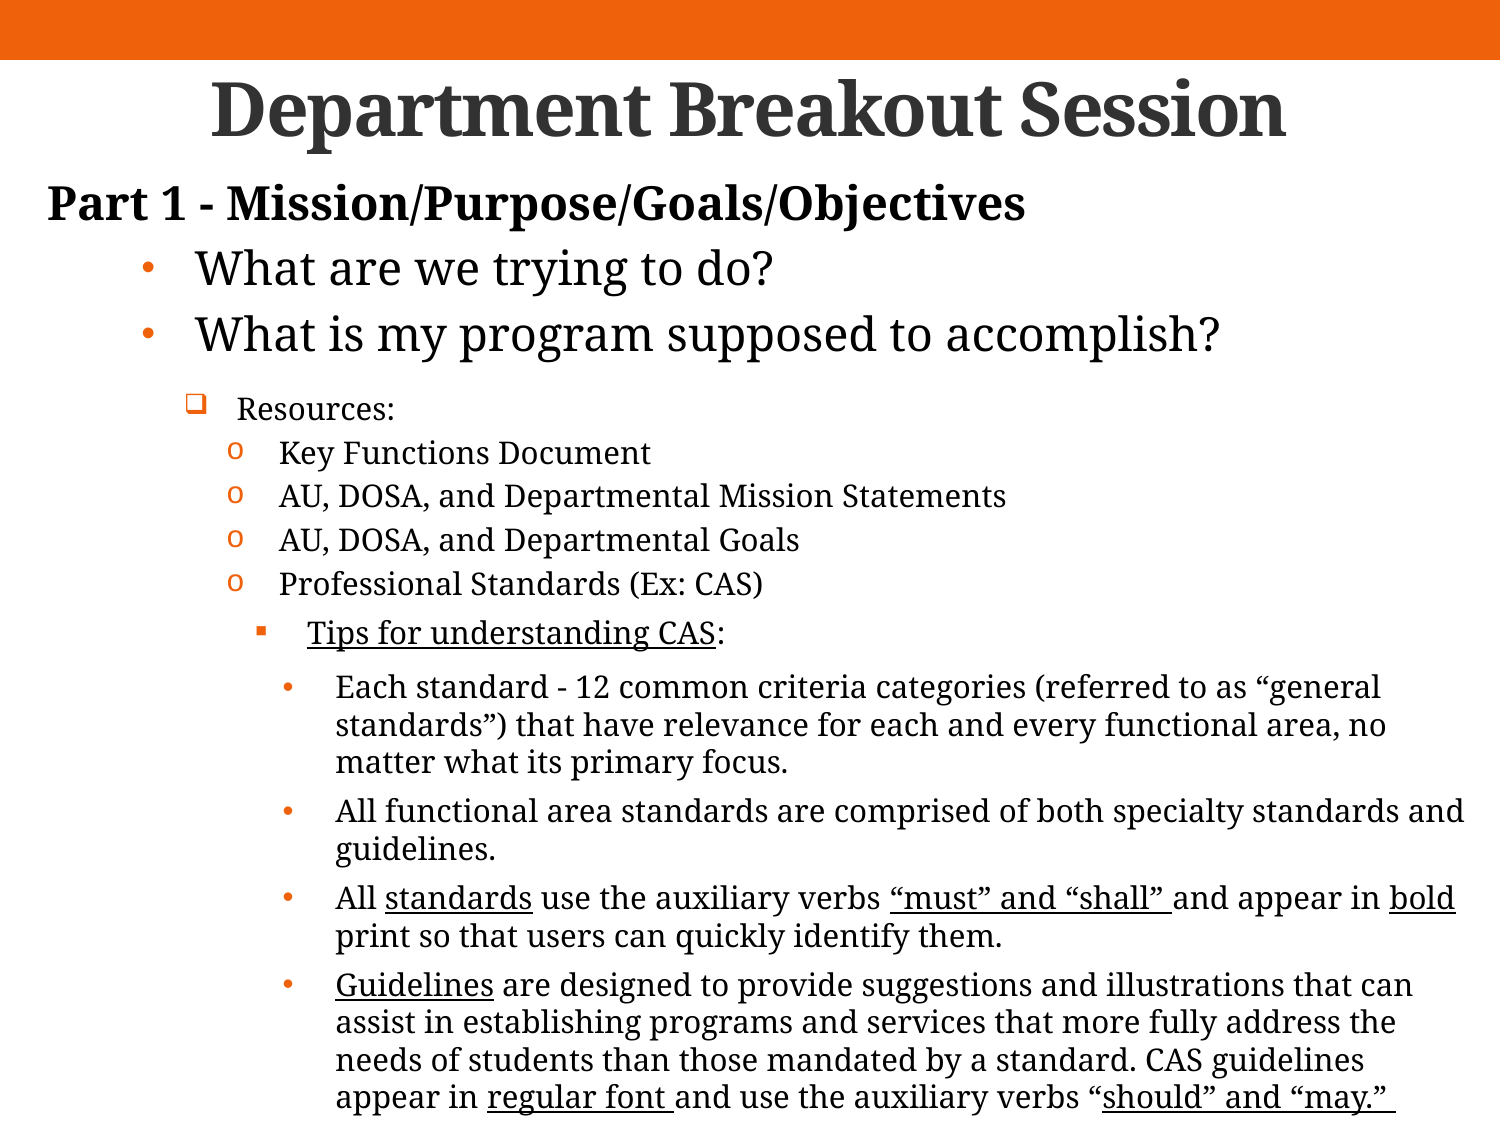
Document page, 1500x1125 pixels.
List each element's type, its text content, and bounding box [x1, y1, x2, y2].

list Part 1 - Mission/Purpose/Goals/Objectives What are we trying to do? What is my program supposed to accomplish? Resources: Key Functions Document AU, DOSA, and Departmental Mission Statements AU, DOSA, and Departmental Goals Professional Standards (Ex: CAS) Tips for understanding CAS: Each standard - 12 common criteria categories (referred to as “general standards”) that have relevance for each and every functional area, no matter what its primary focus. All functional area standards are comprised of both specialty standards and guidelines. All standards use the auxiliary verbs “must” and “shall” and appear in bold print so that users can quickly identify them. Guidelines are designed to provide suggestions and illustrations that can assist in establishing programs and services that more fully address the needs of students than those mandated by a standard. CAS guidelines appear in regular font and use the auxiliary verbs “should” and “may.” [24, 137, 1488, 1125]
title Department Breakout Session [75, 24, 1425, 137]
